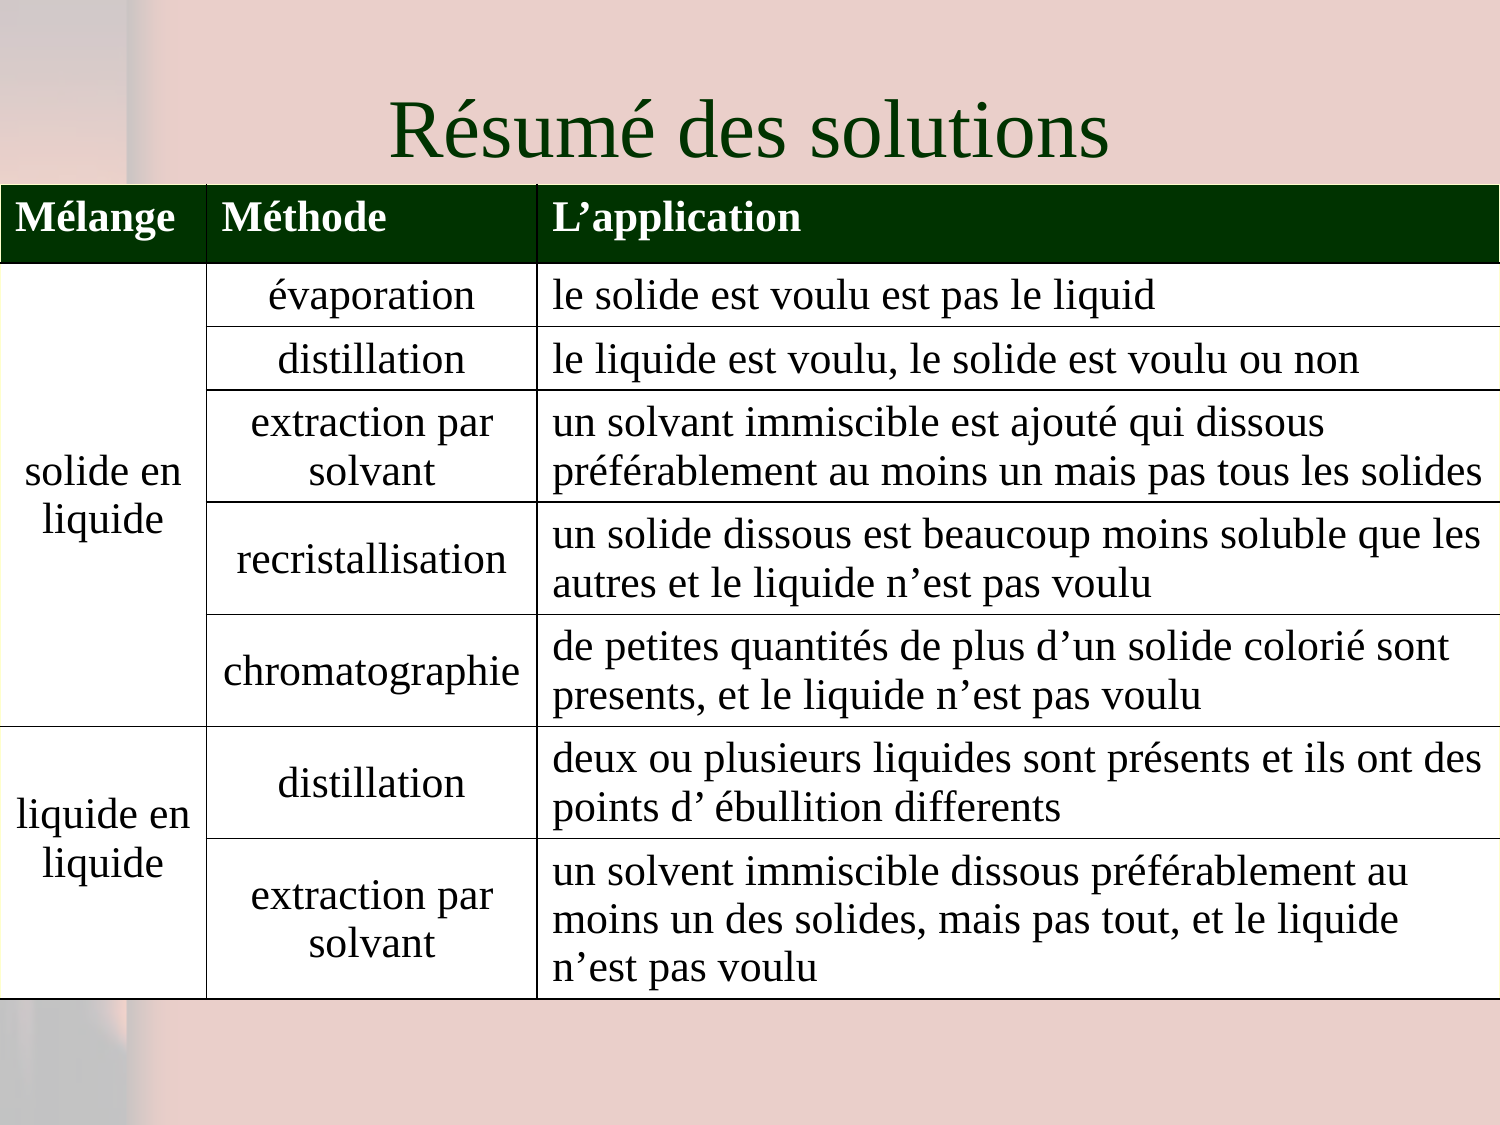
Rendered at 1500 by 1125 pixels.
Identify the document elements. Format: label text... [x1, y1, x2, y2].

table_cell distillation [207, 727, 536, 838]
table_cell deux ou plusieurs liquides sont présents et ils ont des points d’ ébullition differents [538, 727, 1499, 838]
title Résumé des solutions [103, 42, 1397, 184]
table_cell de petites quantités de plus d’un solide colorié sont presents, et le liquide n’est pas voulu [538, 615, 1499, 726]
table_cell chromatographie [207, 615, 536, 726]
table_cell le liquide est voulu, le solide est voulu ou non [538, 327, 1499, 389]
table_cell recristallisation [207, 503, 536, 614]
table_cell solide en liquide [1, 264, 206, 726]
table_header Méthode [207, 185, 536, 262]
table_cell un solide dissous est beaucoup moins soluble que les autres et le liquide n’est pas voulu [538, 503, 1499, 614]
table_cell le solide est voulu est pas le liquid [538, 264, 1499, 326]
table_header L’application [538, 185, 1499, 262]
table_cell un solvant immiscible est ajouté qui dissous préférablement au moins un mais pas tous les solides [538, 391, 1499, 501]
table_cell un solvent immiscible dissous préférablement au moins un des solides, mais pas tout, et le liquide n’est pas voulu [538, 839, 1499, 998]
table_cell distillation [207, 327, 536, 389]
table_cell extraction par solvant [207, 839, 536, 998]
table_header Mélange [1, 185, 206, 262]
table_cell extraction par solvant [207, 391, 536, 501]
table_cell liquide en liquide [1, 727, 206, 998]
table_cell évaporation [207, 264, 536, 326]
